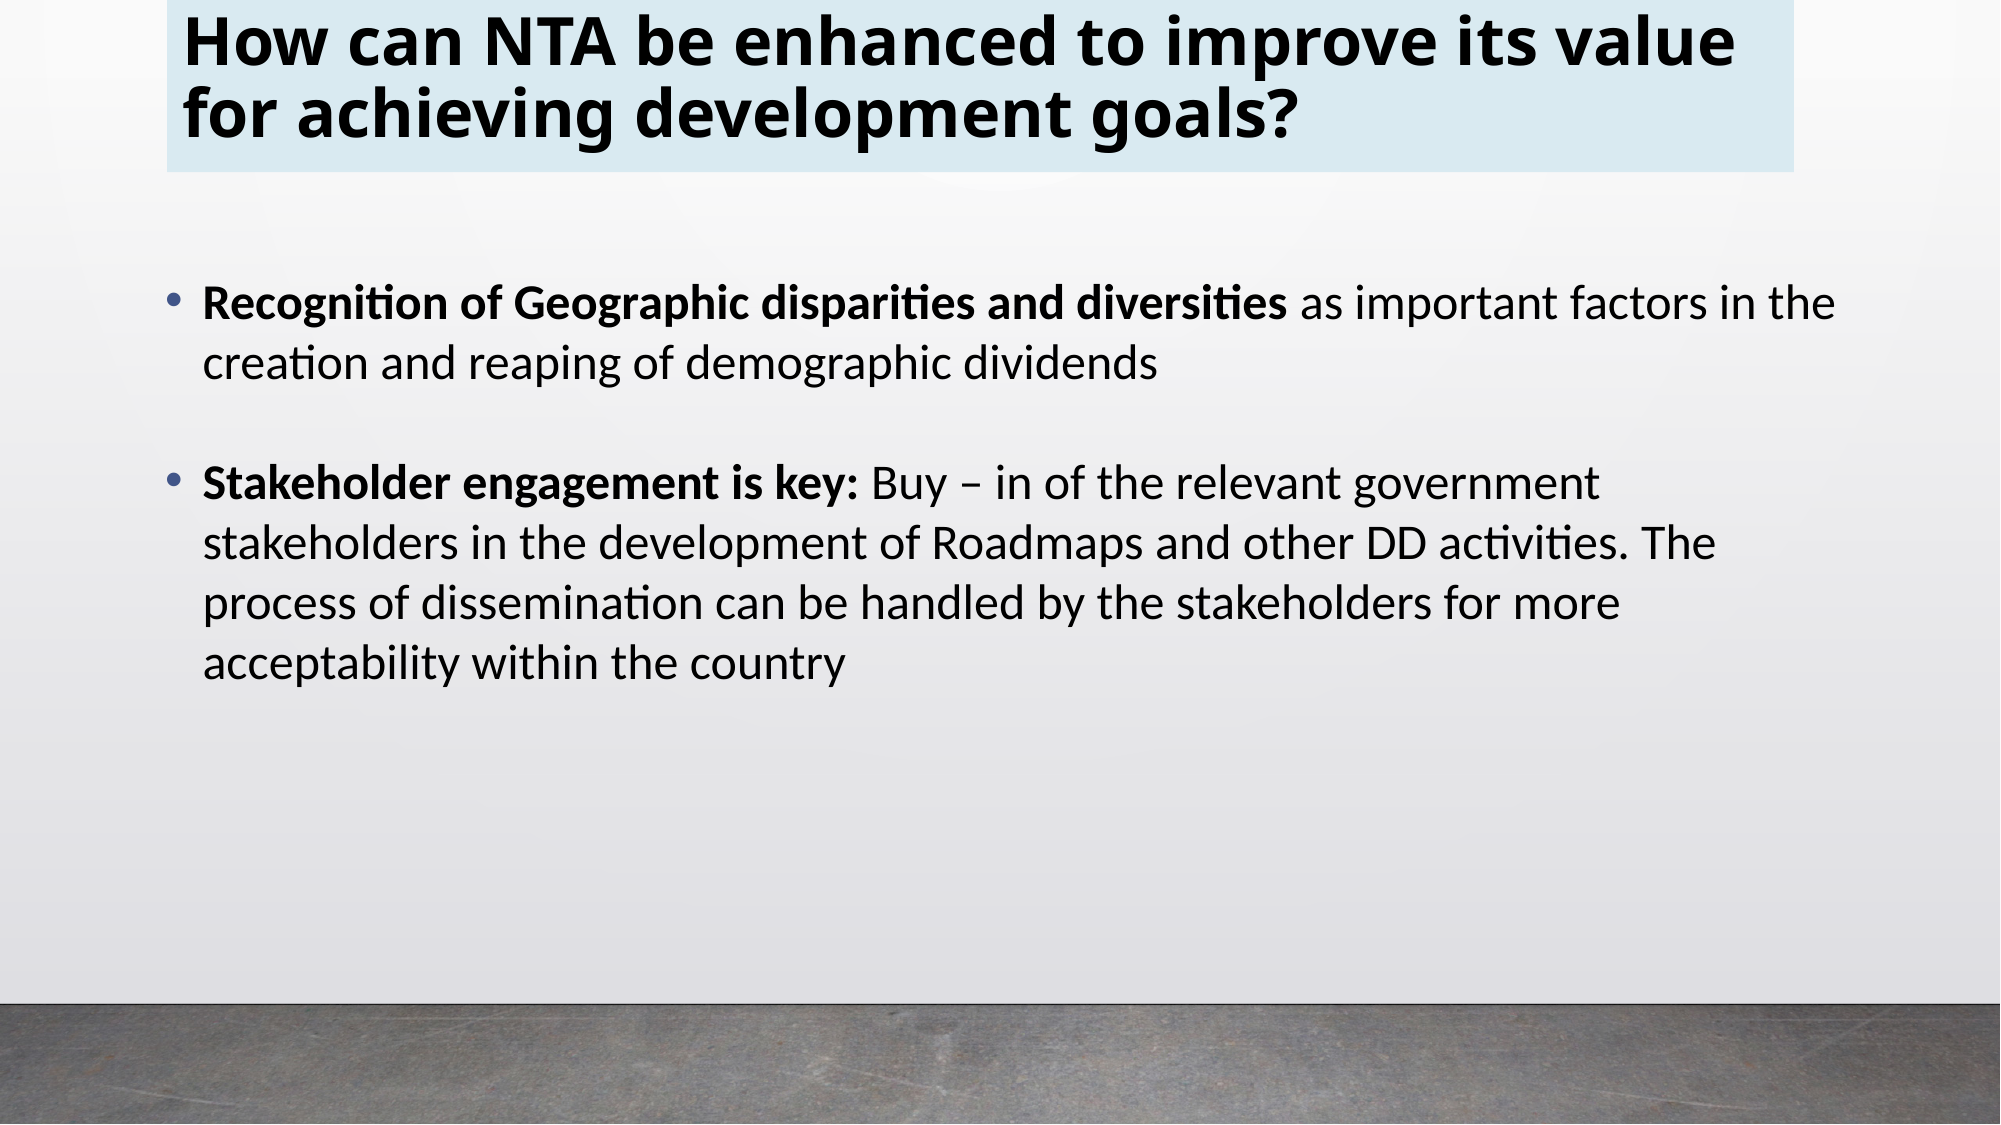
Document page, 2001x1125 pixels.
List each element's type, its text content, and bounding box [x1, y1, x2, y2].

title How can NTA be enhanced to improve its value for achieving development goals? [167, 0, 1794, 173]
list Recognition of Geographic disparities and diversities as important factors in the creation and reaping of demographic dividends Stakeholder engagement is key: Buy – in of the relevant government stakeholders in the development of Roadmaps and other DD activities. The process of dissemination can be handled by the stakeholders for more acceptability within the country [150, 262, 1882, 931]
picture [0, 1004, 2000, 1124]
